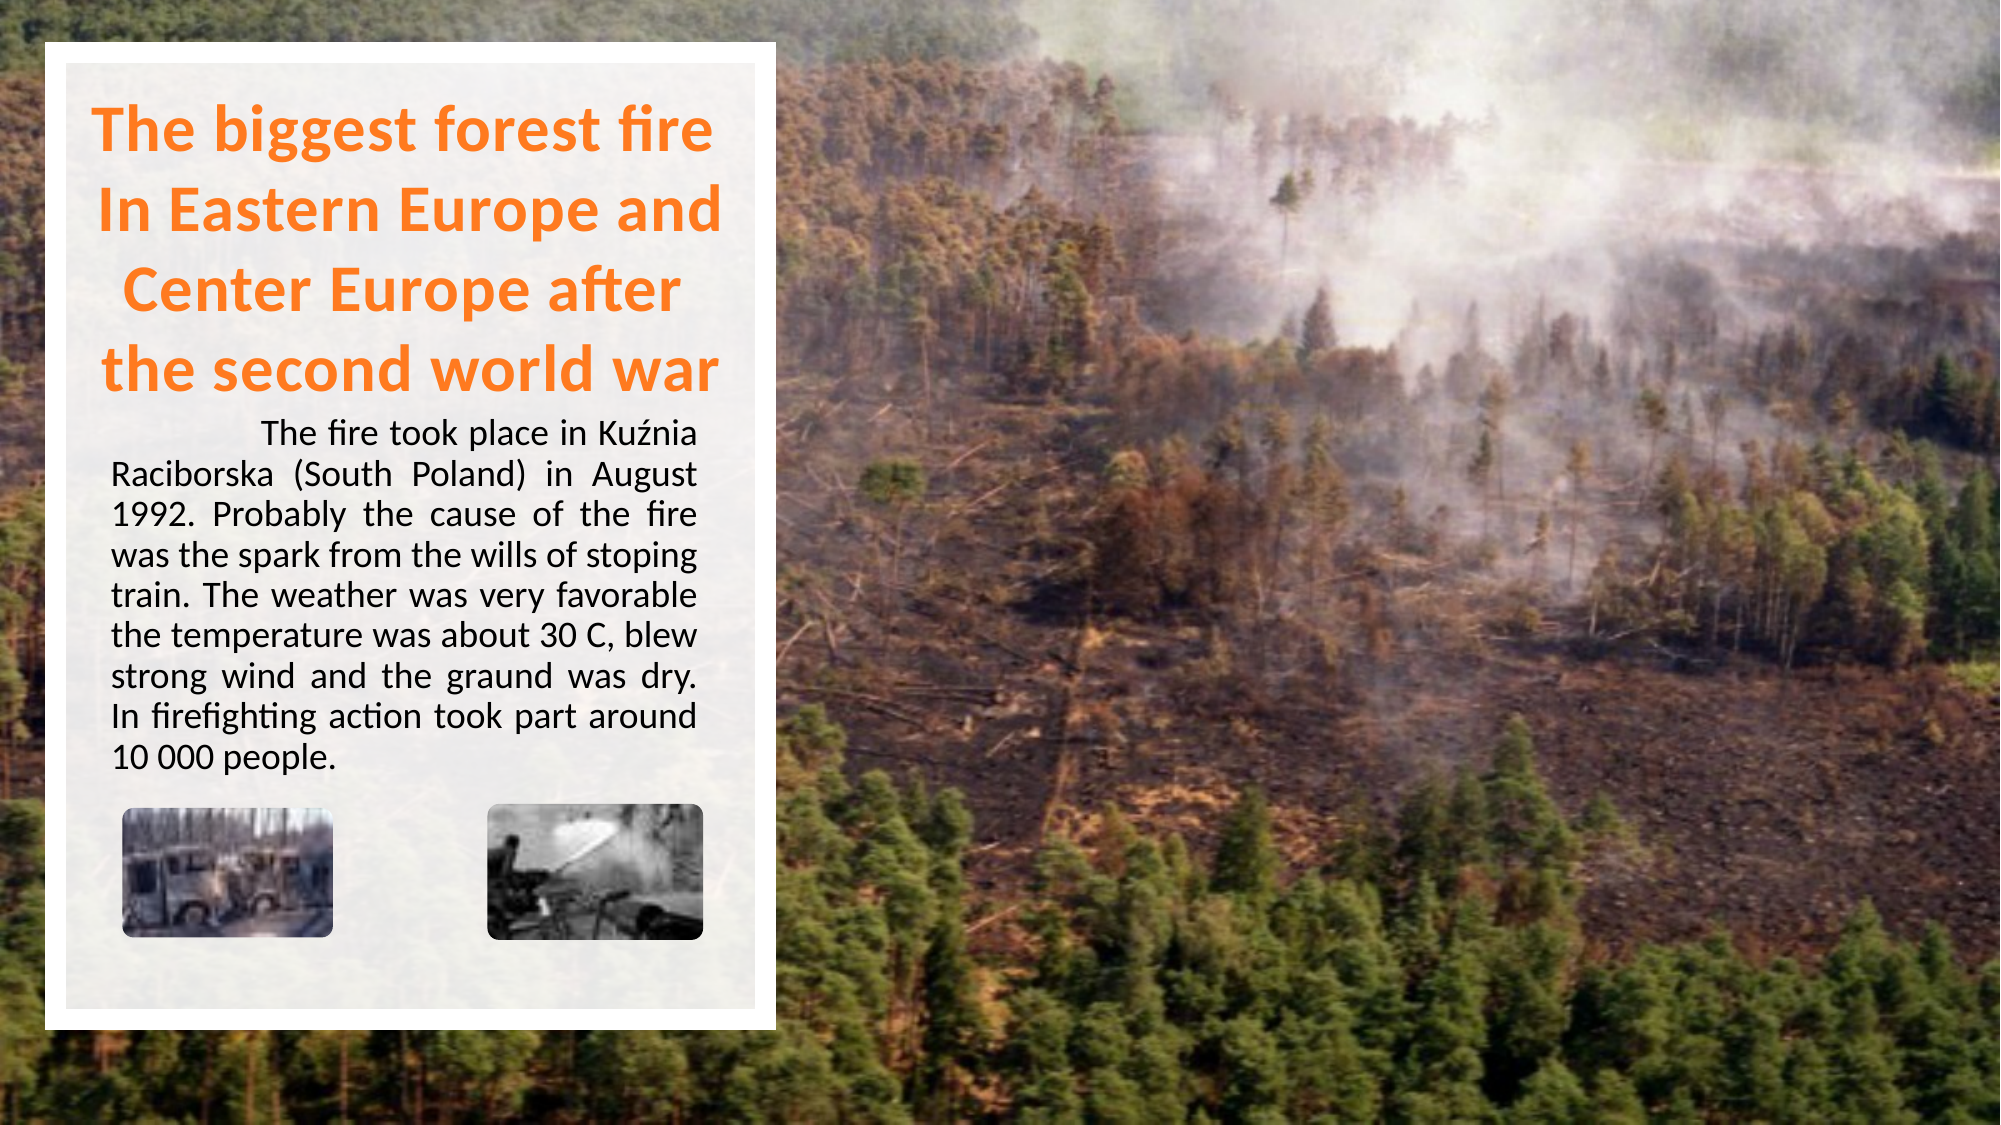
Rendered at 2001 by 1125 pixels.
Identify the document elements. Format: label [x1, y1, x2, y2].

list [0, 0, 2000, 1125]
picture [487, 803, 704, 940]
picture [122, 807, 333, 938]
